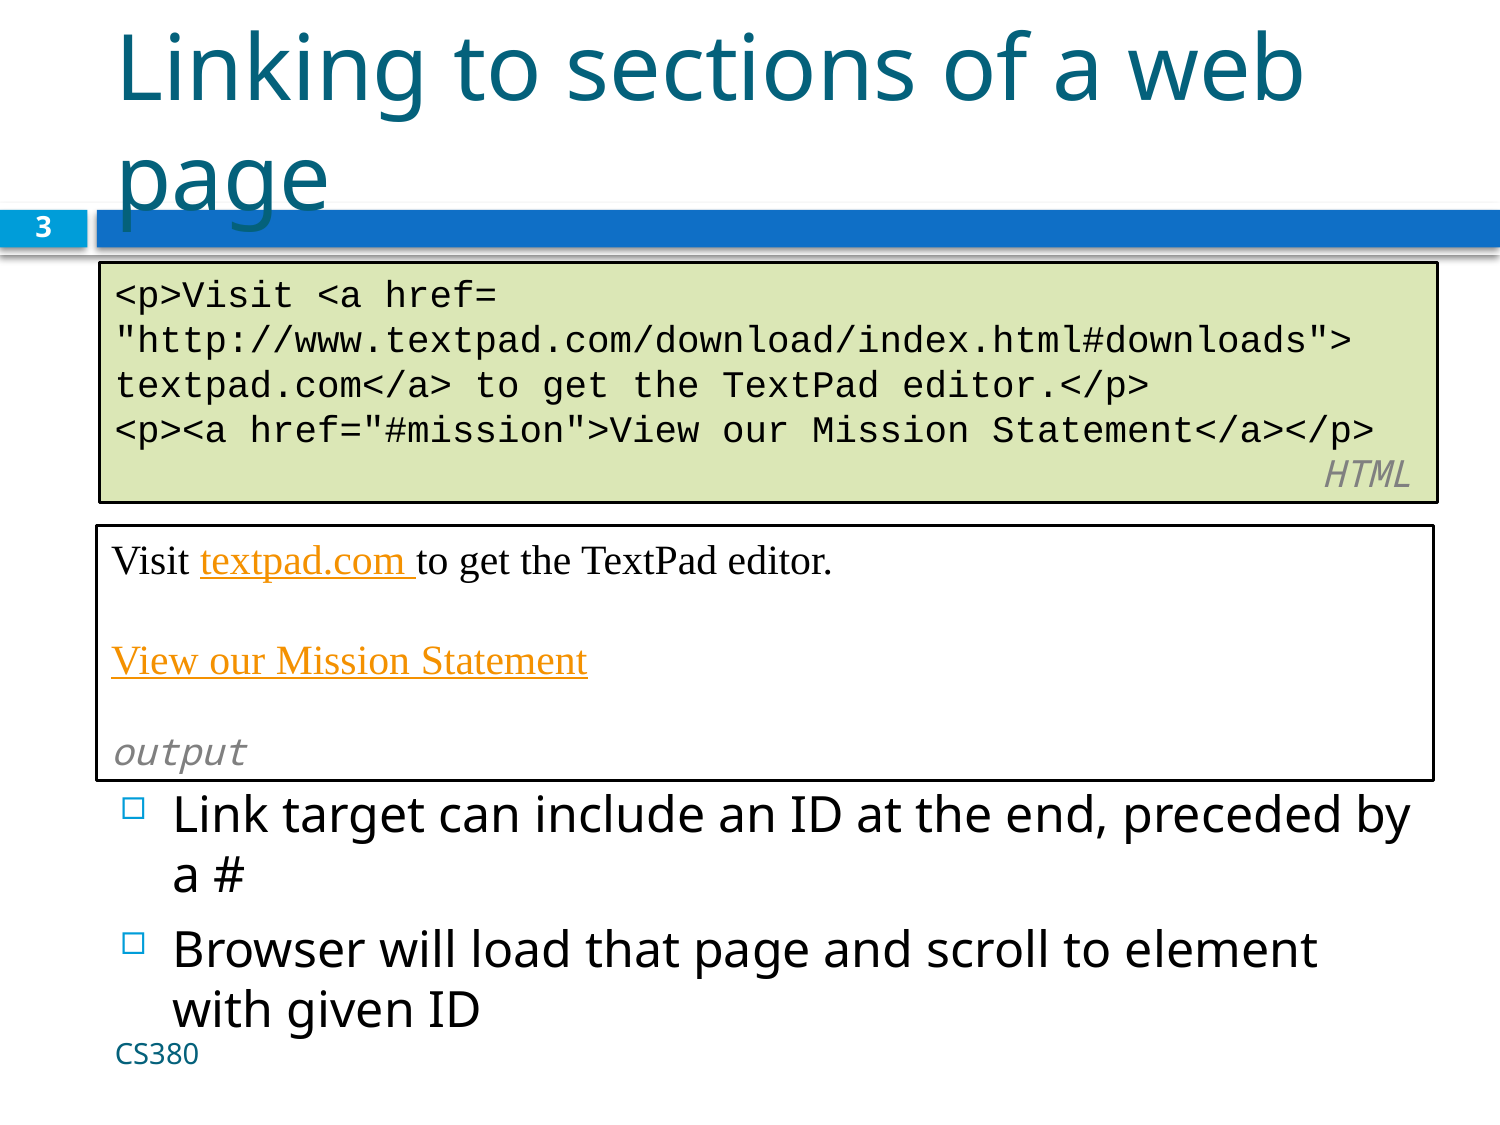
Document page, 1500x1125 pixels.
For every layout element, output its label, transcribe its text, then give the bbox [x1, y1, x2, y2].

list Link target can include an ID at the end, preceded by a # Browser will load that page and scroll to element with given ID [104, 774, 1443, 1026]
text_box Visit textpad.com to get the TextPad editor. View our Mission Statement output [96, 525, 1434, 781]
footer CS380 [99, 1025, 990, 1085]
slide_number 3 [0, 208, 88, 249]
title Linking to sections of a web page [100, 37, 1439, 201]
text_box <p>Visit <a href= "http://www.textpad.com/download/index.html#downloads"> textpad.com</a> to get the TextPad editor.</p> <p><a href="#mission">View our Mission Statement</a></p> HTML [99, 262, 1438, 503]
